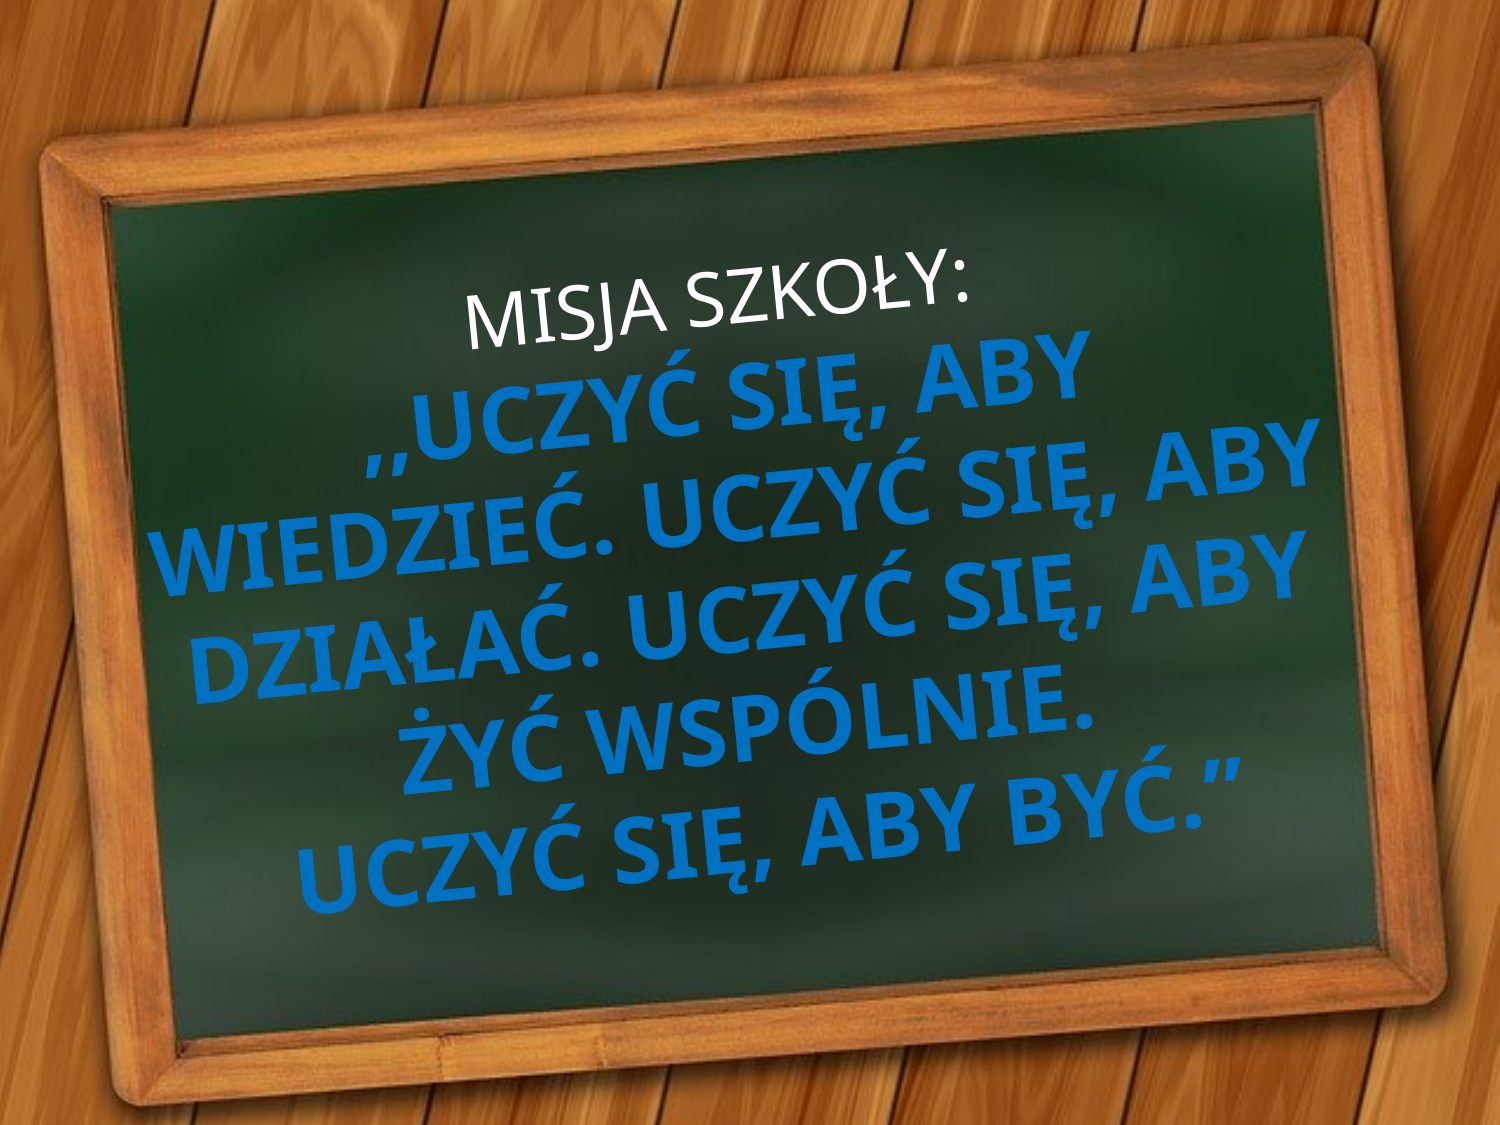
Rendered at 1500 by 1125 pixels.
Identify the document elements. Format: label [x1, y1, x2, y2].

list [0, 0, 1500, 1125]
